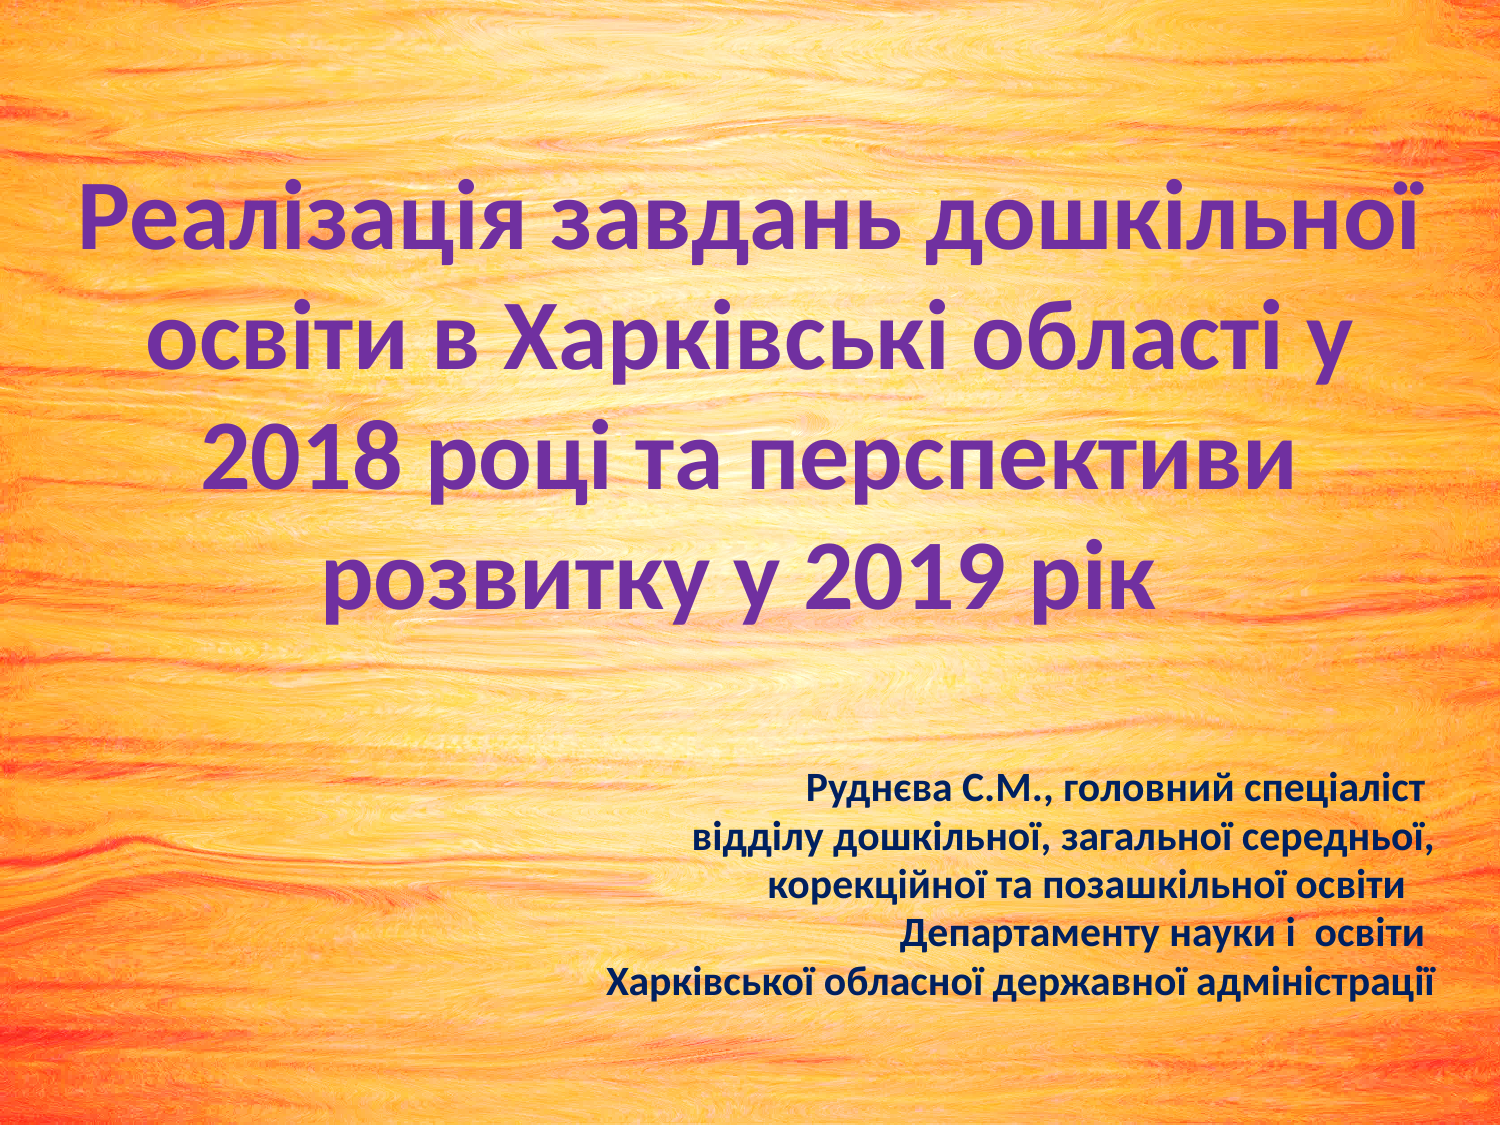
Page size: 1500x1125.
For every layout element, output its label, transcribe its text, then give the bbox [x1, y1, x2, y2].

title Реалізація завдань дошкільної освіти в Харківські області у 2018 році та перспективи розвитку у 2019 рік [49, 87, 1451, 693]
subtitle Руднєва С.М., головний спеціаліст відділу дошкільної, загальної середньої, корекційної та позашкільної освіти Департаменту науки і освіти Харківської обласної державної адміністрації [399, 762, 1451, 1051]
picture [0, 0, 1500, 1125]
